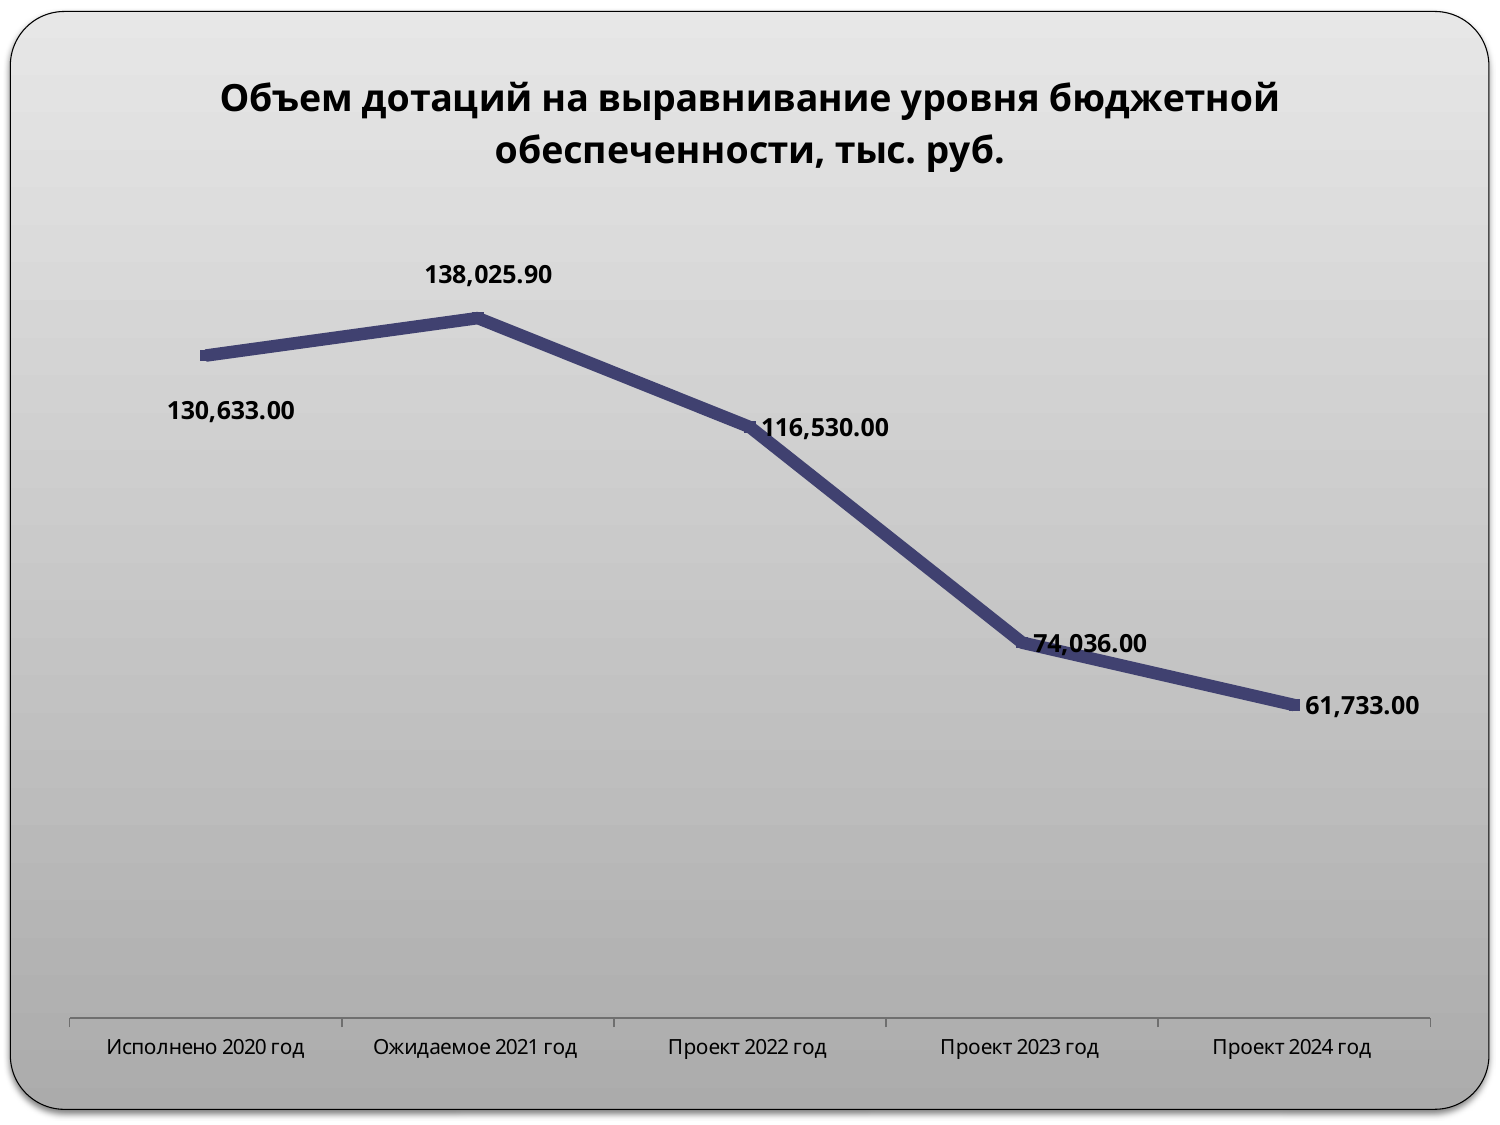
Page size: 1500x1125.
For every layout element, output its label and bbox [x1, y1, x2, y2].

chart [41, 30, 1459, 1083]
